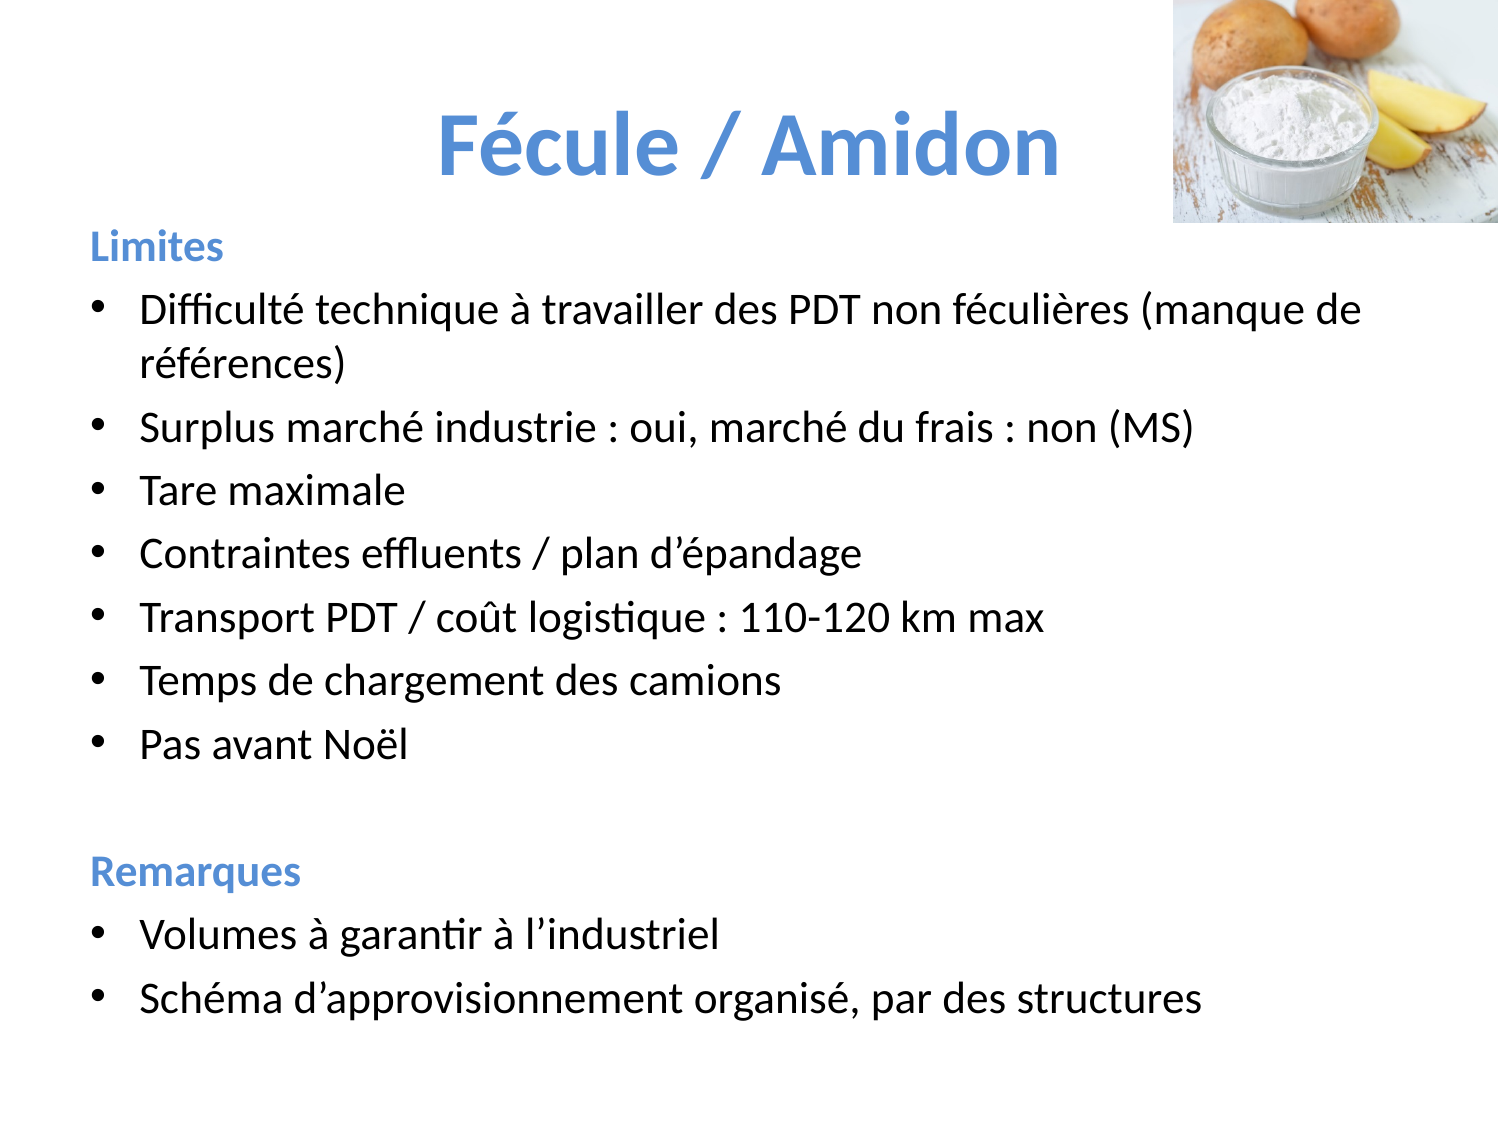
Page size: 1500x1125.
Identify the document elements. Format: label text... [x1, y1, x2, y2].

title Fécule / Amidon [75, 45, 1167, 208]
list Limites Difficulté technique à travailler des PDT non féculières (manque de références) Surplus marché industrie : oui, marché du frais : non (MS) Tare maximale Contraintes effluents / plan d’épandage Transport PDT / coût logistique : 110-120 km max Temps de chargement des camions Pas avant Noël Remarques Volumes à garantir à l’industriel Schéma d’approvisionnement organisé, par des structures [75, 208, 1425, 1035]
picture [1172, 0, 1498, 223]
